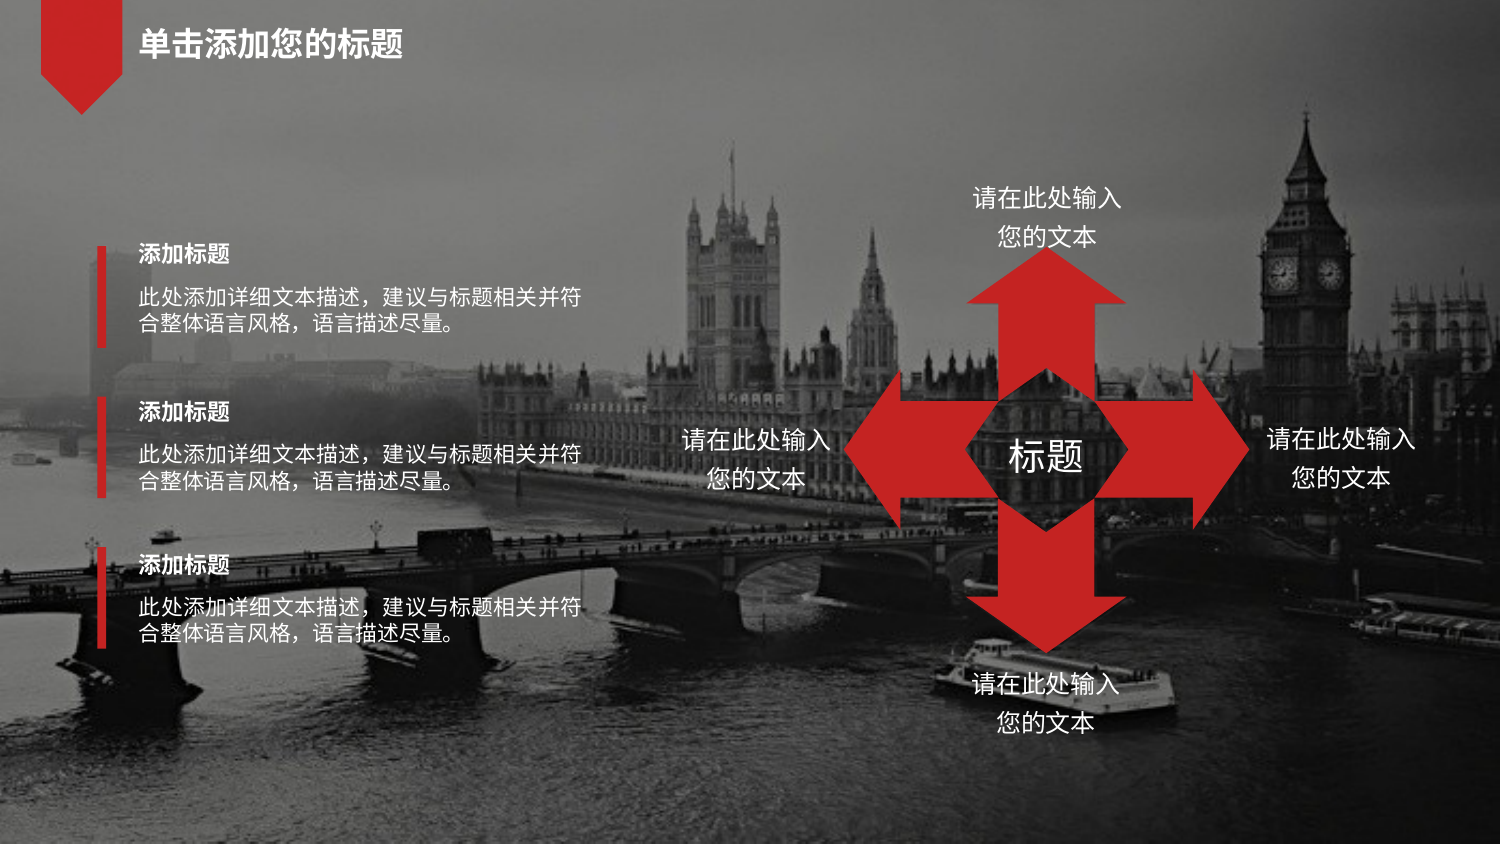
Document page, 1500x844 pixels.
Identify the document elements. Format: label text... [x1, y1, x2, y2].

text_box [1094, 369, 1250, 530]
text_box [97, 547, 107, 649]
text_box 标题 [970, 427, 1123, 484]
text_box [123, 232, 598, 347]
text_box [965, 498, 1127, 654]
text_box [844, 369, 999, 530]
text_box [97, 396, 107, 499]
text_box 请在此处输入您的文本 [669, 409, 844, 499]
text_box 请在此处输入您的文本 [956, 167, 1139, 257]
picture [0, 0, 1500, 844]
text_box [97, 246, 107, 348]
text_box [966, 257, 1127, 402]
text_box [123, 390, 598, 505]
text_box 请在此处输入您的文本 [953, 654, 1139, 744]
text_box 请在此处输入您的文本 [1252, 409, 1432, 499]
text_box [123, 542, 598, 658]
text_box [41, 0, 438, 115]
